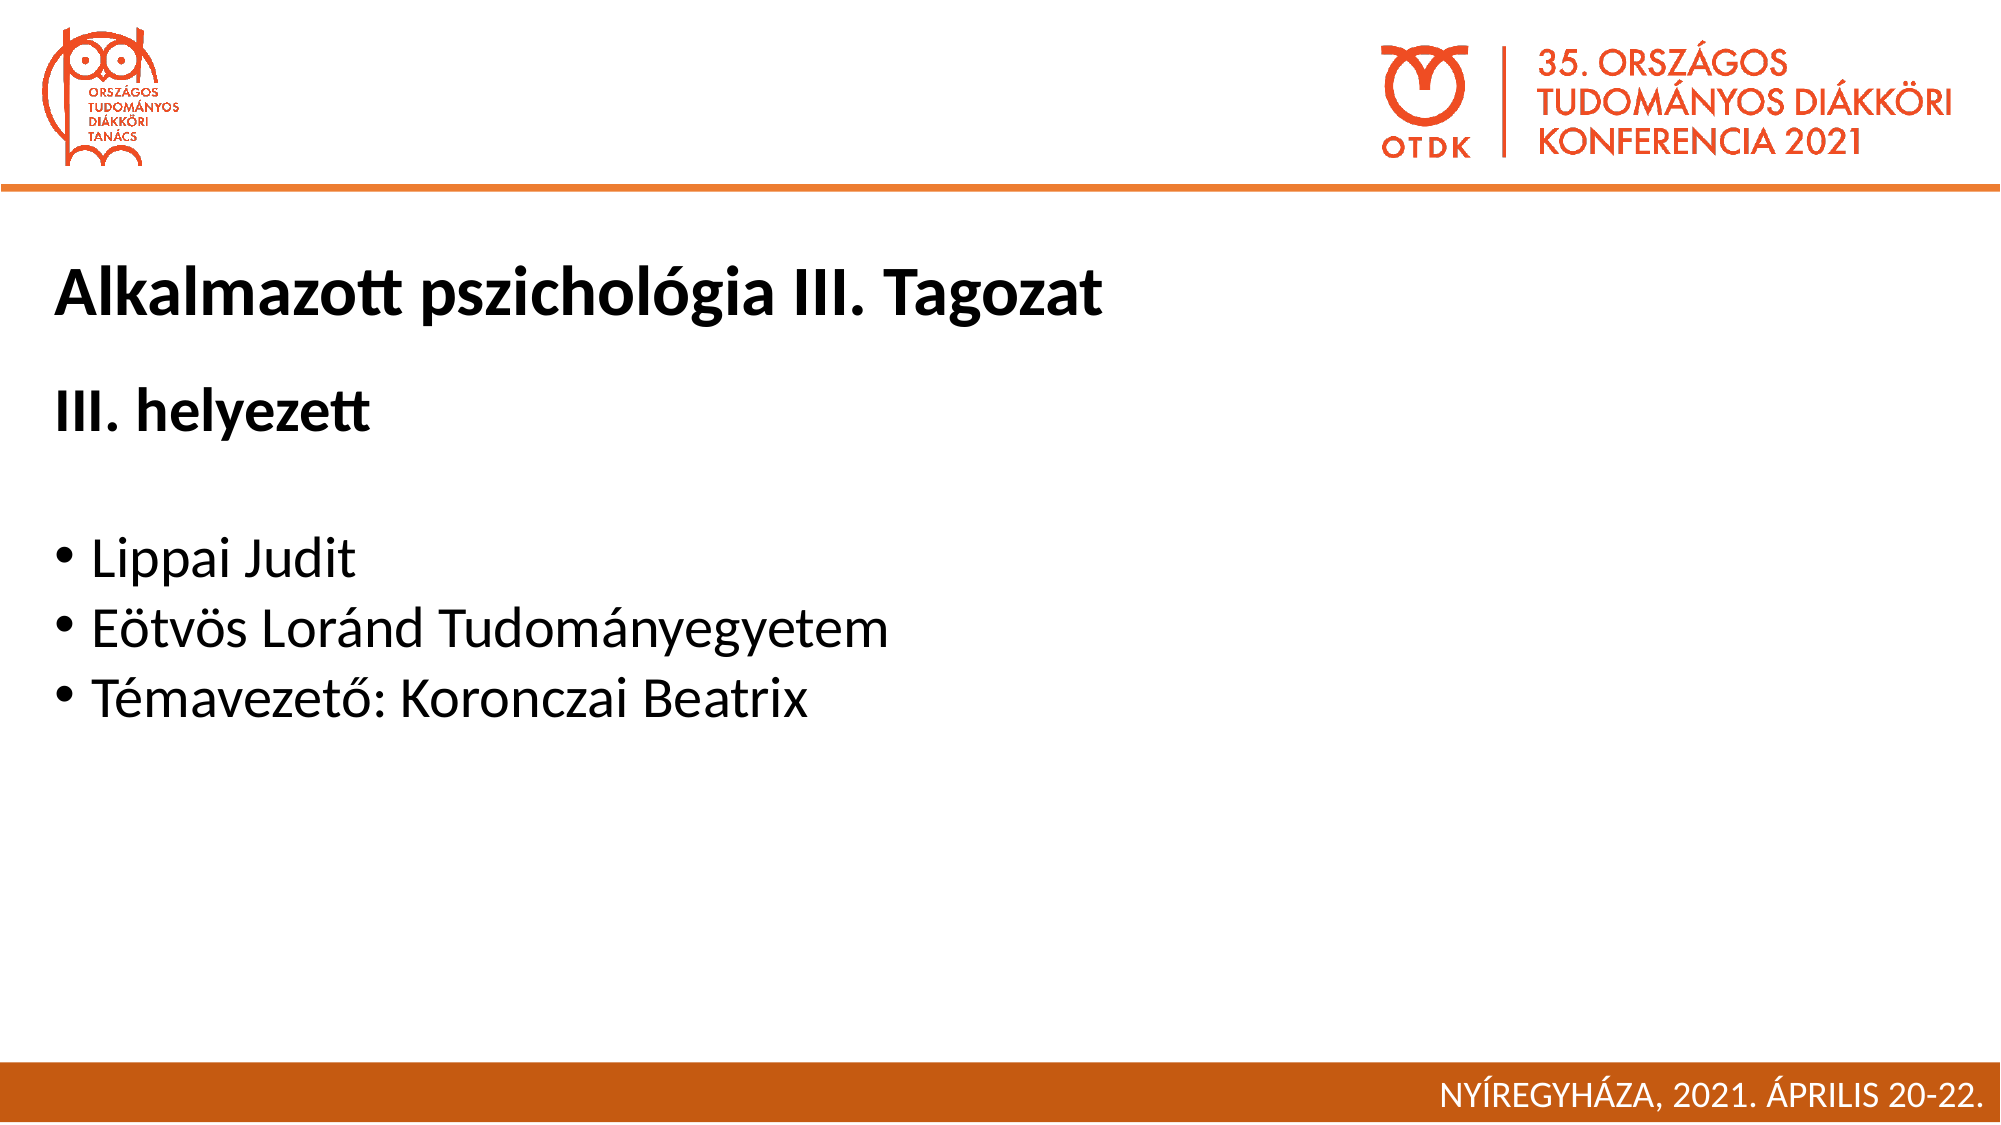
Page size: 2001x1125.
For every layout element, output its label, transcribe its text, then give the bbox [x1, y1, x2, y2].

list Alkalmazott pszichológia III. Tagozat III. helyezett Lippai Judit Eötvös Loránd Tudományegyetem Témavezető: Koronczai Beatrix [39, 236, 1946, 1014]
picture [12, 8, 201, 188]
picture [1317, 0, 1981, 191]
text_box NYÍREGYHÁZA, 2021. ÁPRILIS 20-22. [0, 1062, 2000, 1123]
text_box [0, 183, 2000, 193]
